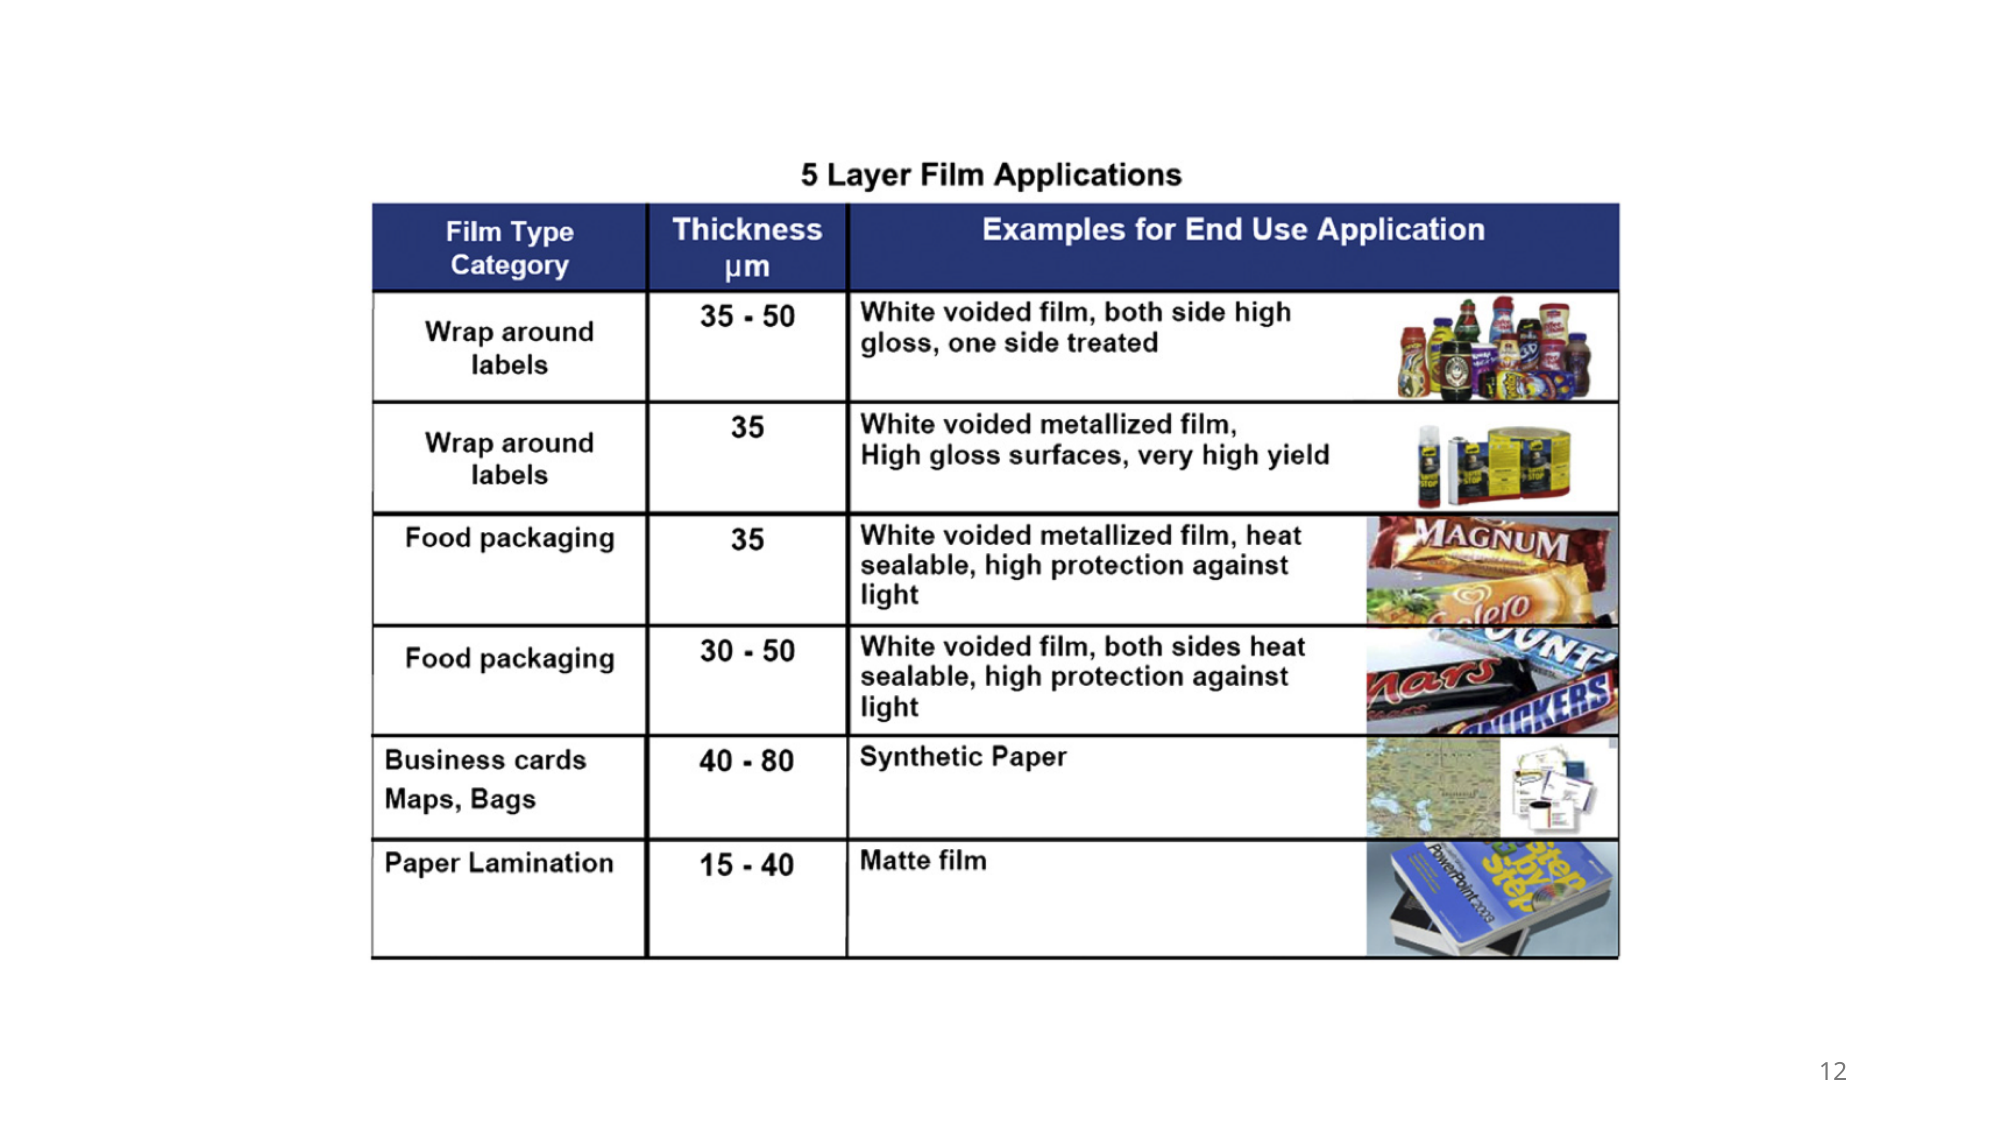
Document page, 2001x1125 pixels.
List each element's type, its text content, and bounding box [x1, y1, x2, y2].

picture [361, 150, 1638, 975]
slide_number 12 [1412, 1042, 1863, 1103]
